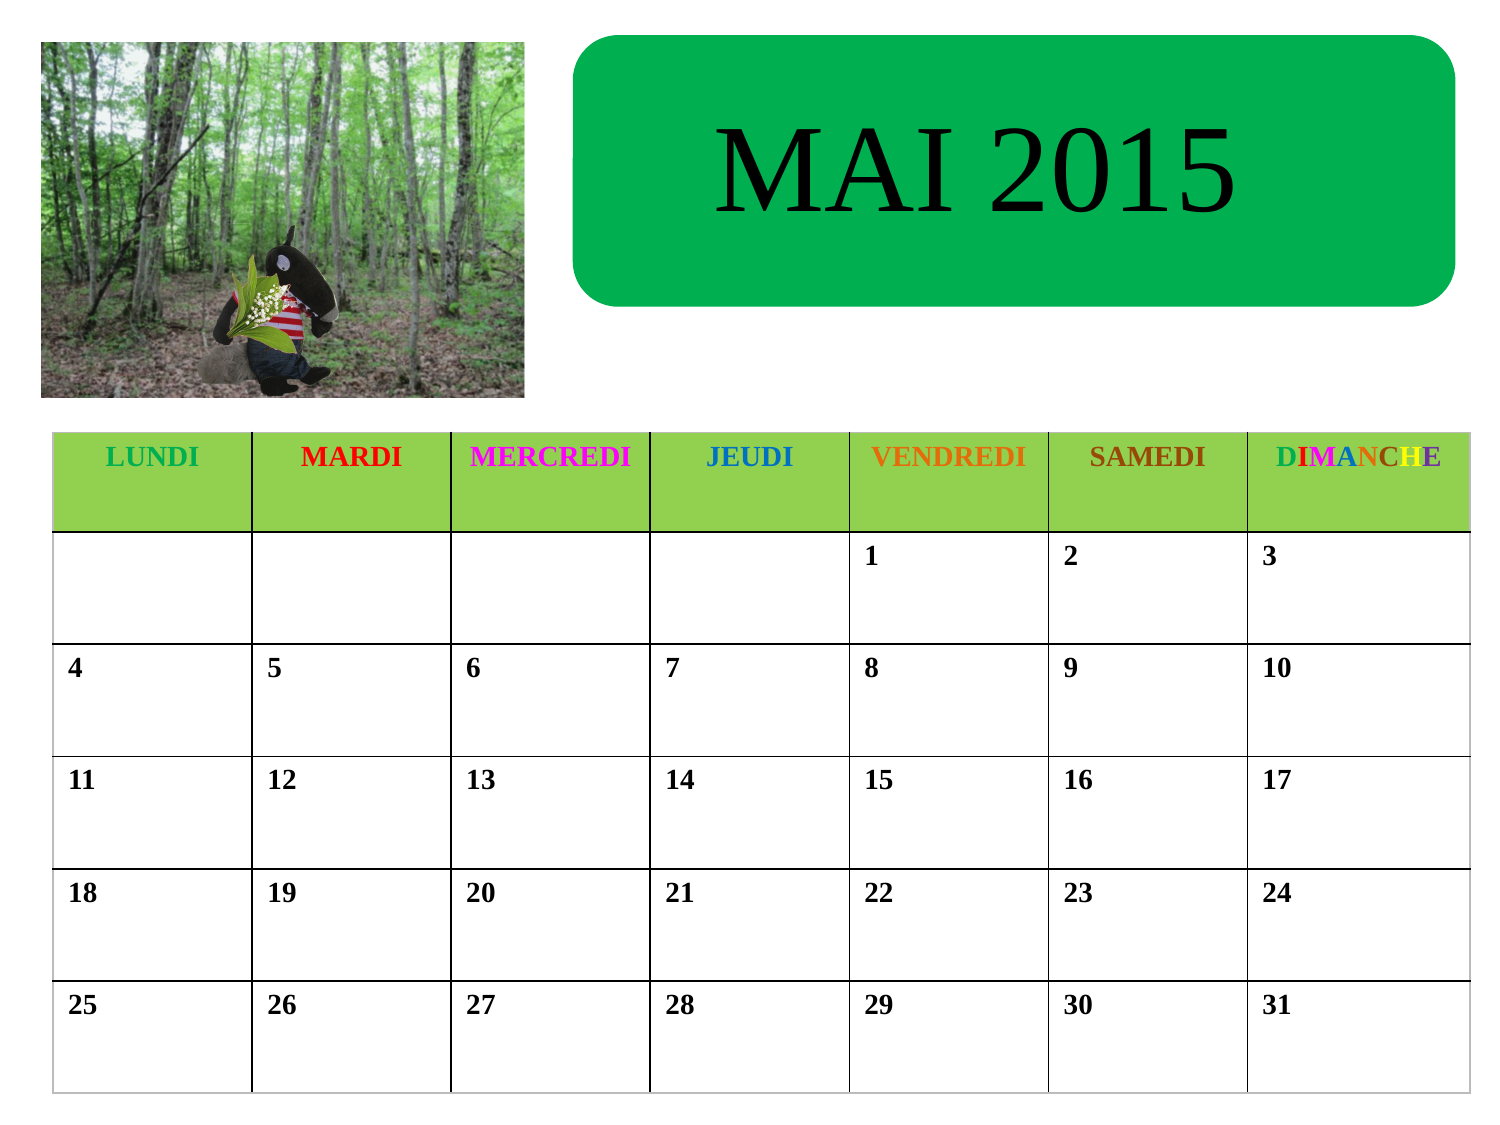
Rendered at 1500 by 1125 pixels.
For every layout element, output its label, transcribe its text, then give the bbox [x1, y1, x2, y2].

table_cell 8 [850, 645, 1048, 756]
table_header DIMANCHE [1248, 433, 1469, 531]
table_cell 20 [452, 870, 649, 980]
table_cell 24 [1248, 870, 1469, 980]
table_cell 30 [1049, 982, 1247, 1092]
table_cell 7 [651, 645, 849, 756]
table_cell 17 [1248, 757, 1469, 868]
table_cell 22 [850, 870, 1048, 980]
table_cell 25 [54, 982, 251, 1092]
table_cell [54, 533, 251, 643]
table_cell 3 [1248, 533, 1469, 643]
table_cell 13 [452, 757, 649, 868]
table_header MERCREDI [452, 433, 649, 531]
table_cell 14 [651, 757, 849, 868]
table_cell 2 [1049, 533, 1247, 643]
table_cell 21 [651, 870, 849, 980]
picture [41, 42, 525, 398]
table_cell 16 [1049, 757, 1247, 868]
table_cell 10 [1248, 645, 1469, 756]
table_cell 31 [1248, 982, 1469, 1092]
table_cell 6 [452, 645, 649, 756]
table_cell [253, 533, 450, 643]
text_box [570, 244, 1458, 309]
table_cell 9 [1049, 645, 1247, 756]
table_cell 29 [850, 982, 1048, 1092]
table_cell 4 [54, 645, 251, 756]
text_box MAI 2015 [530, 79, 1500, 244]
table_cell [651, 533, 849, 643]
table_cell 28 [651, 982, 849, 1092]
table_cell 26 [253, 982, 450, 1092]
table_cell 11 [54, 757, 251, 868]
table_cell 1 [850, 533, 1048, 643]
table_cell 5 [253, 645, 450, 756]
table_cell 27 [452, 982, 649, 1092]
table_header MARDI [253, 433, 450, 531]
table_cell 15 [850, 757, 1048, 868]
table_cell 12 [253, 757, 450, 868]
text_box [570, 32, 1458, 79]
table_header JEUDI [651, 433, 849, 531]
table_cell 23 [1049, 870, 1247, 980]
table_cell [452, 533, 649, 643]
table_cell 18 [54, 870, 251, 980]
table_header LUNDI [54, 433, 251, 531]
table_header SAMEDI [1049, 433, 1247, 531]
table_cell 19 [253, 870, 450, 980]
table_header VENDREDI [850, 433, 1048, 531]
